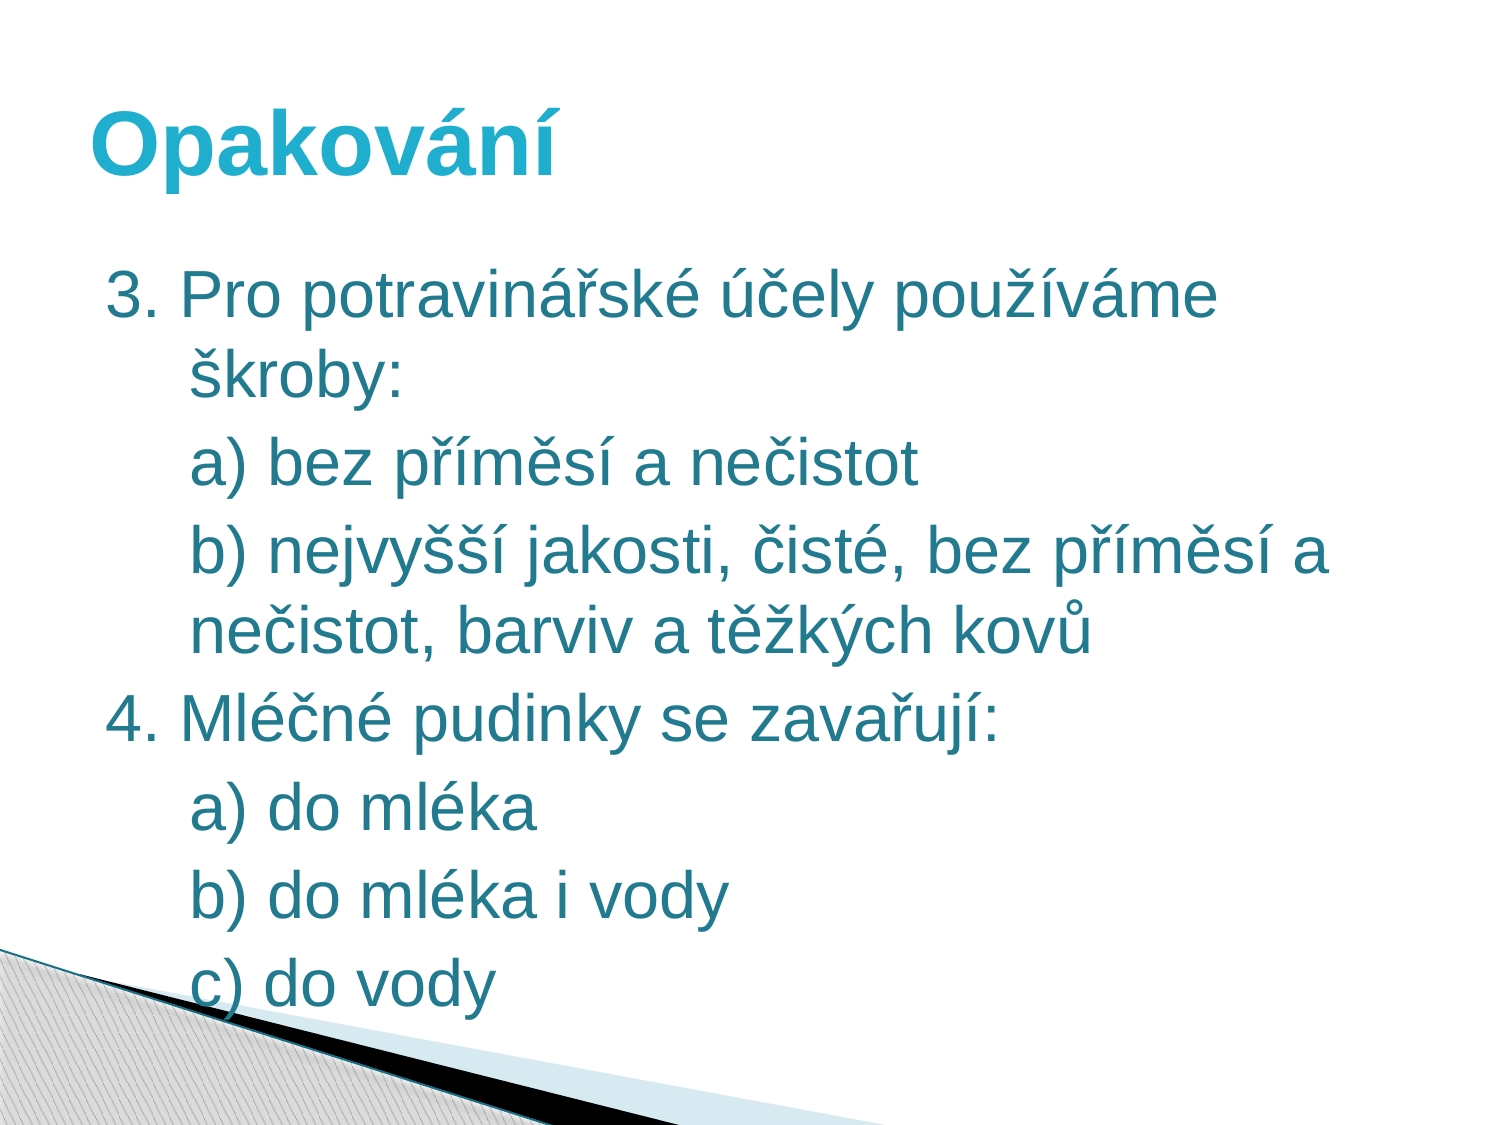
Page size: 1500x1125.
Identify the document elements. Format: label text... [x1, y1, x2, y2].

title Opakování [75, 45, 1425, 233]
list 3. Pro potravinářské účely používáme škroby: a) bez příměsí a nečistot b) nejvyšší jakosti, čisté, bez příměsí a nečistot, barviv a těžkých kovů 4. Mléčné pudinky se zavařují: a) do mléka b) do mléka i vody c) do vody [74, 242, 1426, 986]
